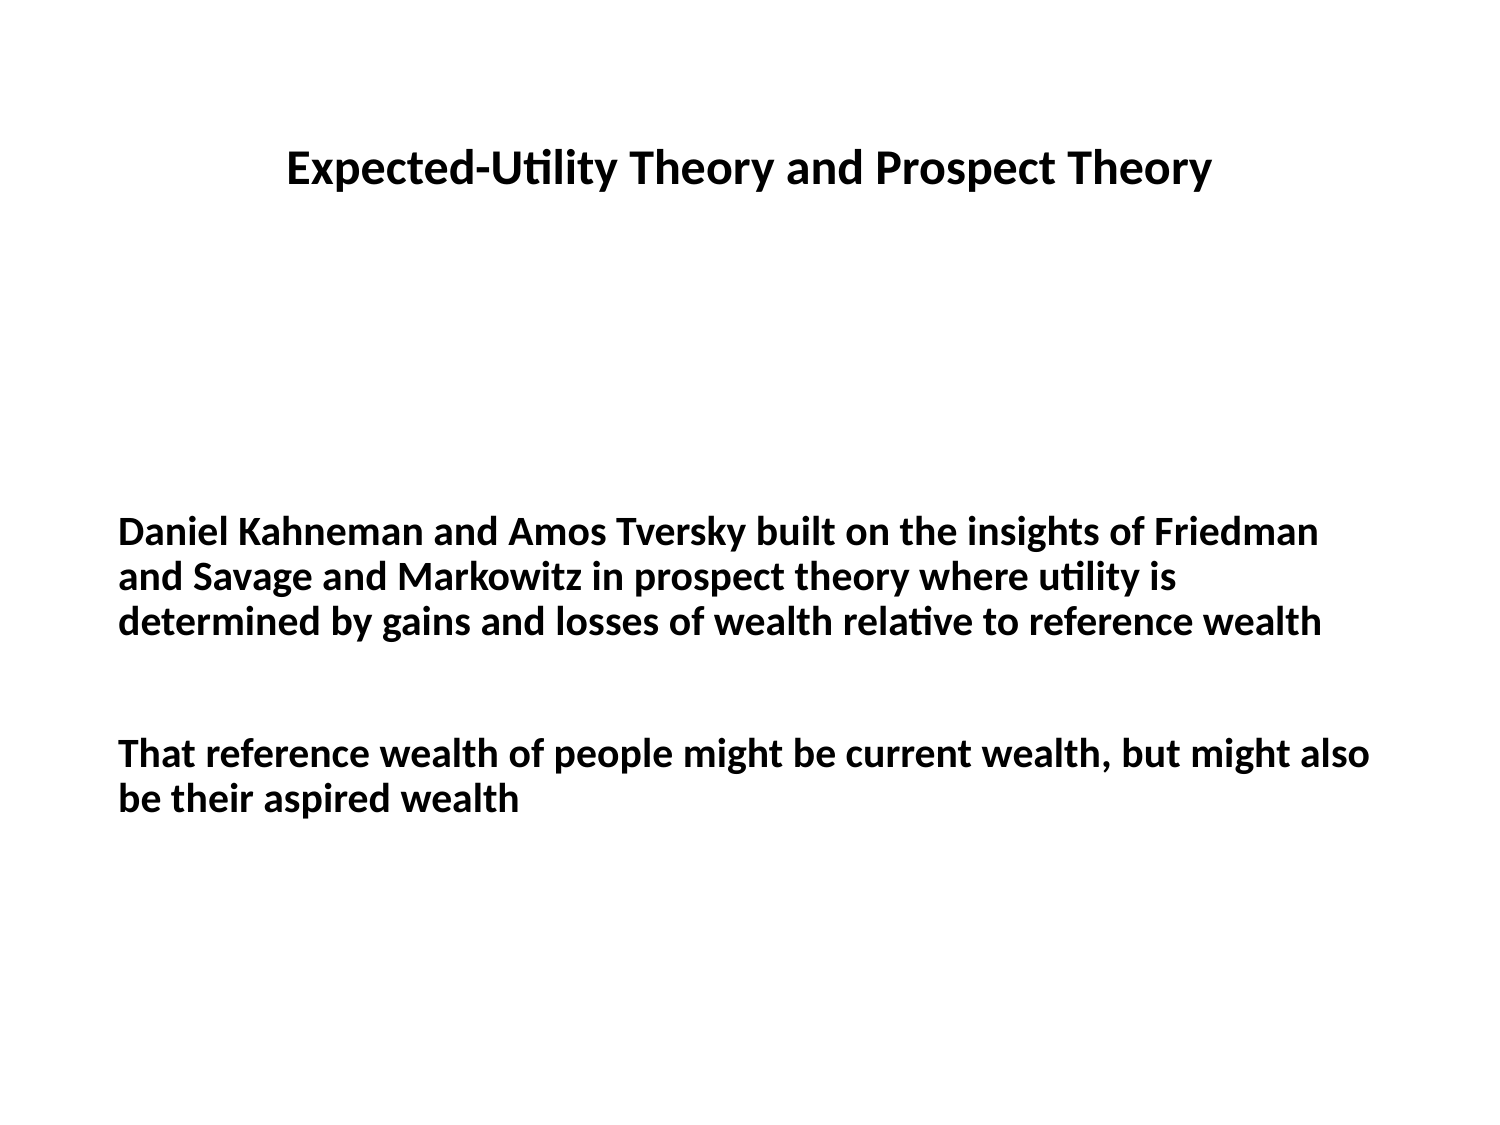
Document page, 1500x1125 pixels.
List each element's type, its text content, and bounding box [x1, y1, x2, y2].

title Expected-Utility Theory and Prospect Theory [103, 59, 1397, 278]
list Daniel Kahneman and Amos Tversky built on the insights of Friedman and Savage and Markowitz in prospect theory where utility is determined by gains and losses of wealth relative to reference wealth That reference wealth of people might be current wealth, but might also be their aspired wealth [103, 299, 1397, 1014]
